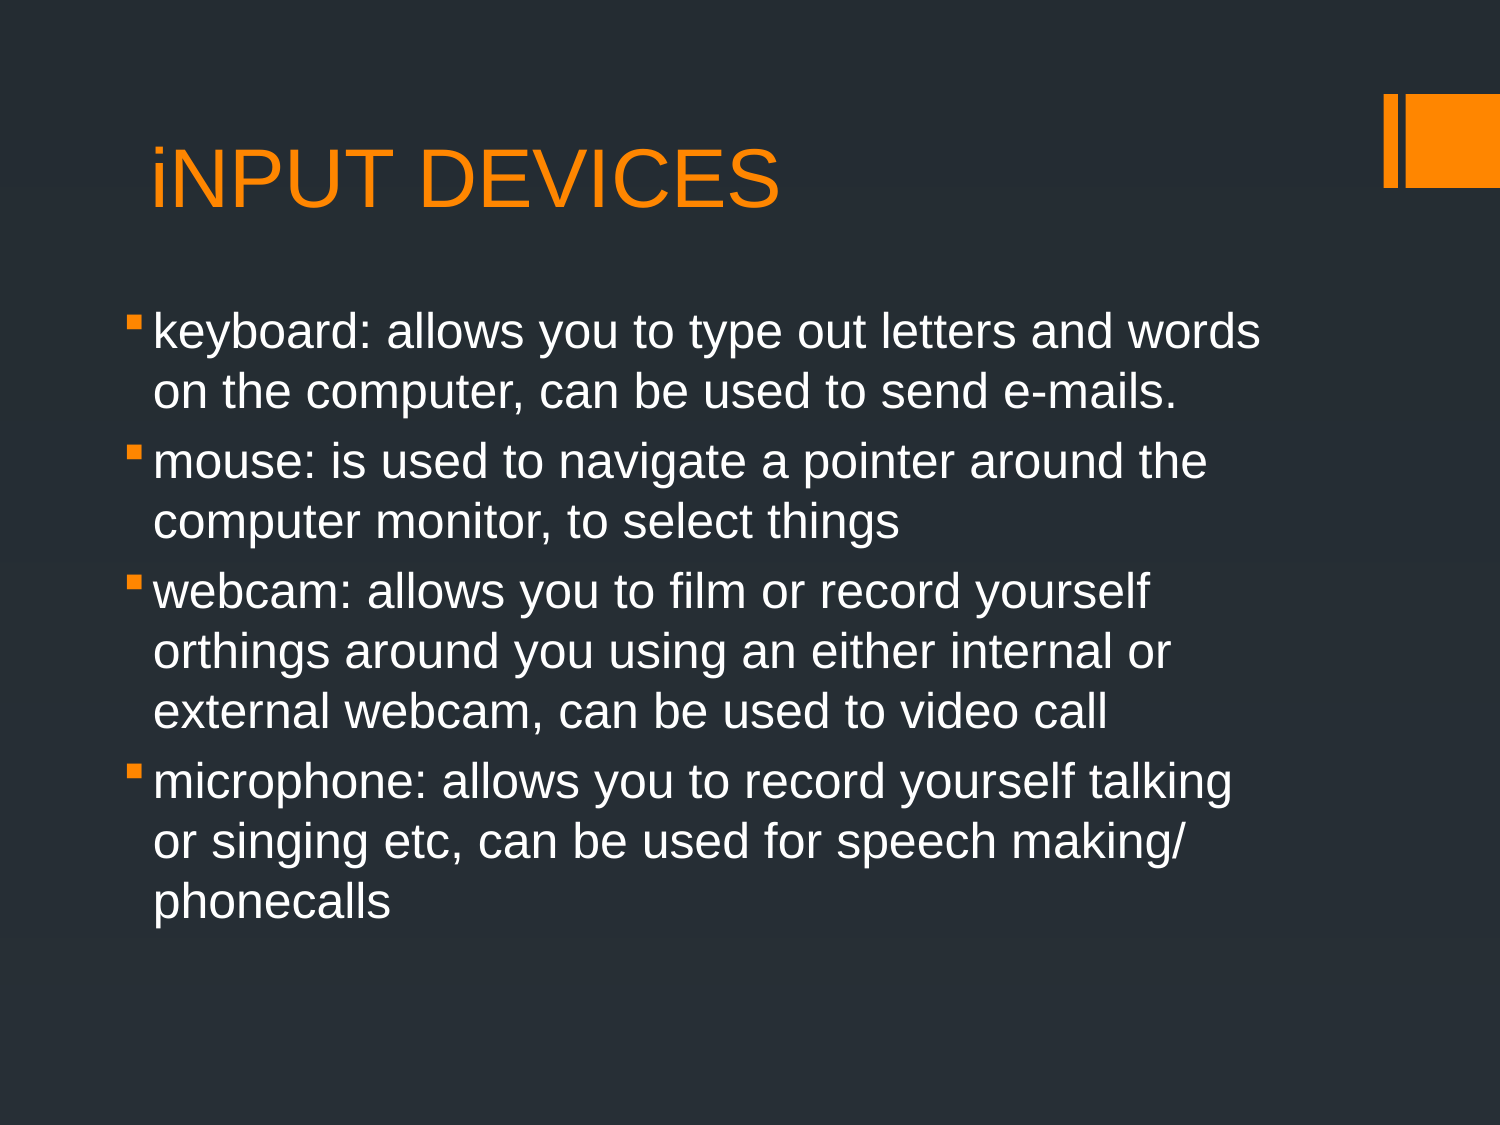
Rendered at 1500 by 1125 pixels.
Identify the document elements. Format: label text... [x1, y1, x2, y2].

list keyboard: allows you to type out letters and words on the computer, can be used to send e-mails. mouse: is used to navigate a pointer around the computer monitor, to select things webcam: allows you to ﬁlm or record yourself orthings around you using an either internal or external webcam, can be used to video call microphone: allows you to record yourself talking or singing etc, can be used for speech making/ phonecalls [100, 290, 1301, 872]
title iNPUT DEVICES [135, 42, 1336, 233]
